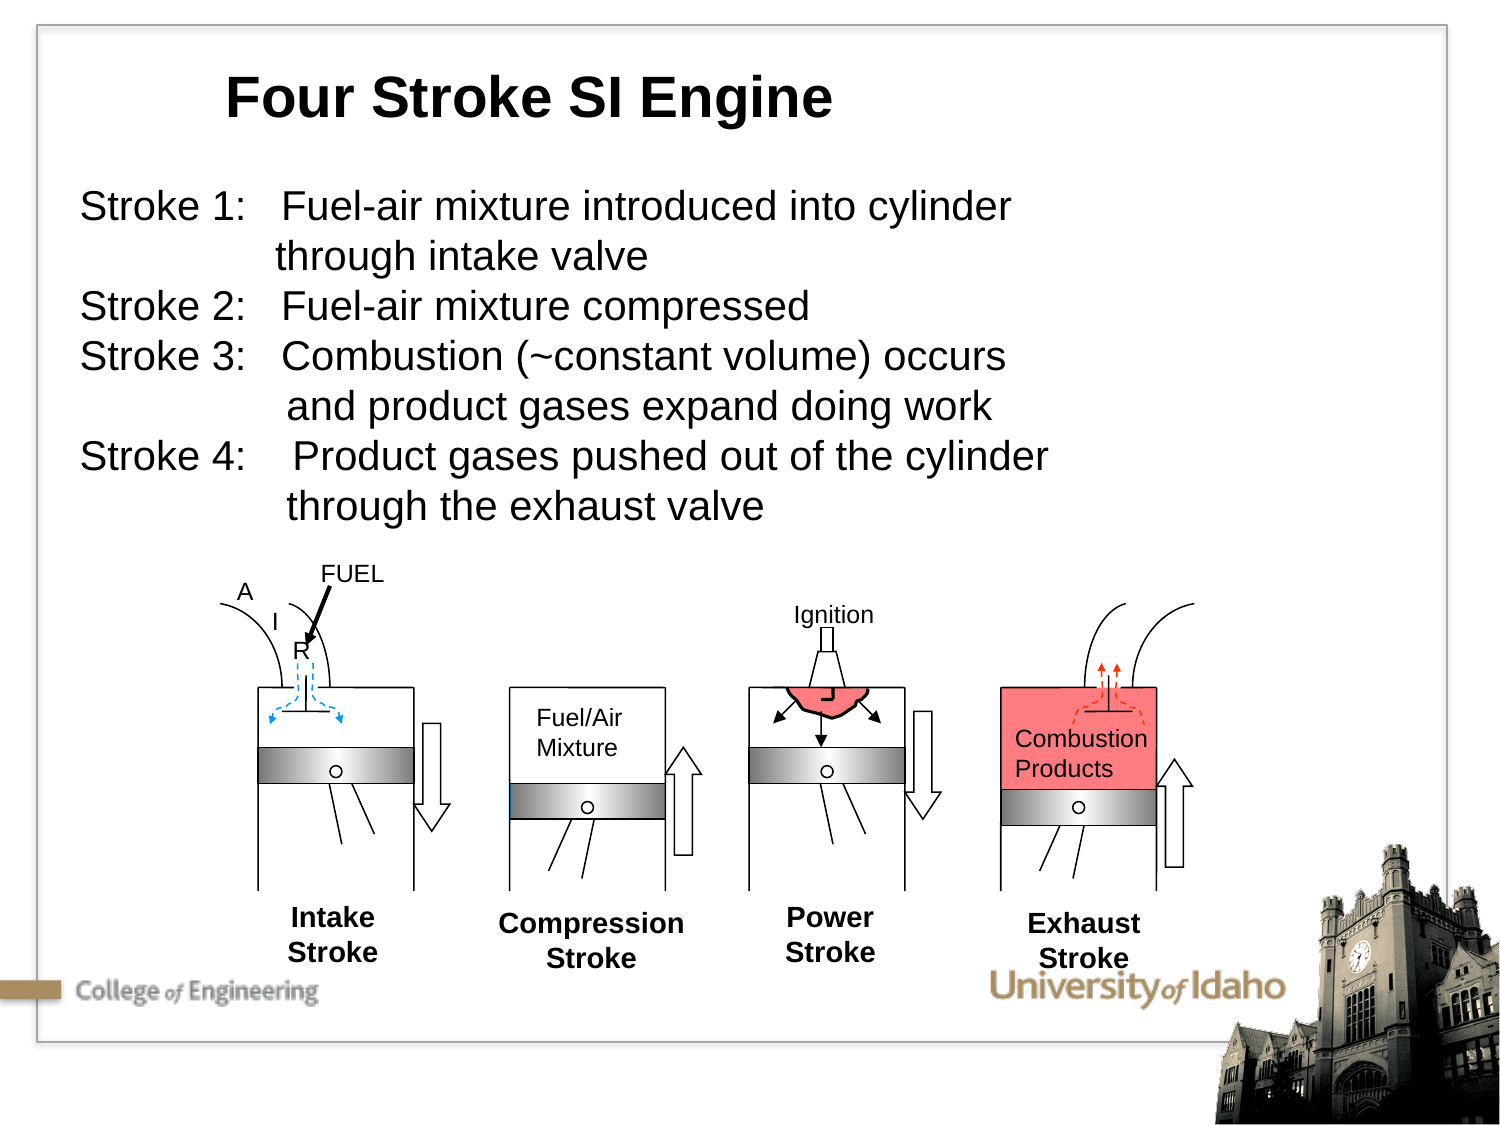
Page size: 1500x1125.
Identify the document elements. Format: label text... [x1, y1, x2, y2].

picture [984, 843, 1500, 1125]
picture [71, 973, 548, 1009]
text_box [209, 549, 1205, 986]
text_box Four Stroke SI Engine Stroke 1: Fuel-air mixture introduced into cylinder through intake valve Stroke 2: Fuel-air mixture compressed Stroke 3: Combustion (~constant volume) occurs and product gases expand doing work Stroke 4: Product gases pushed out of the cylinder through the exhaust valve [64, 410, 1420, 537]
text_box Four Stroke SI Engine Stroke 1: Fuel-air mixture introduced into cylinder through intake valve Stroke 2: Fuel-air mixture compressed Stroke 3: Combustion (~constant volume) occurs and product gases expand doing work Stroke 4: Product gases pushed out of the cylinder through the exhaust valve [64, 51, 1420, 409]
